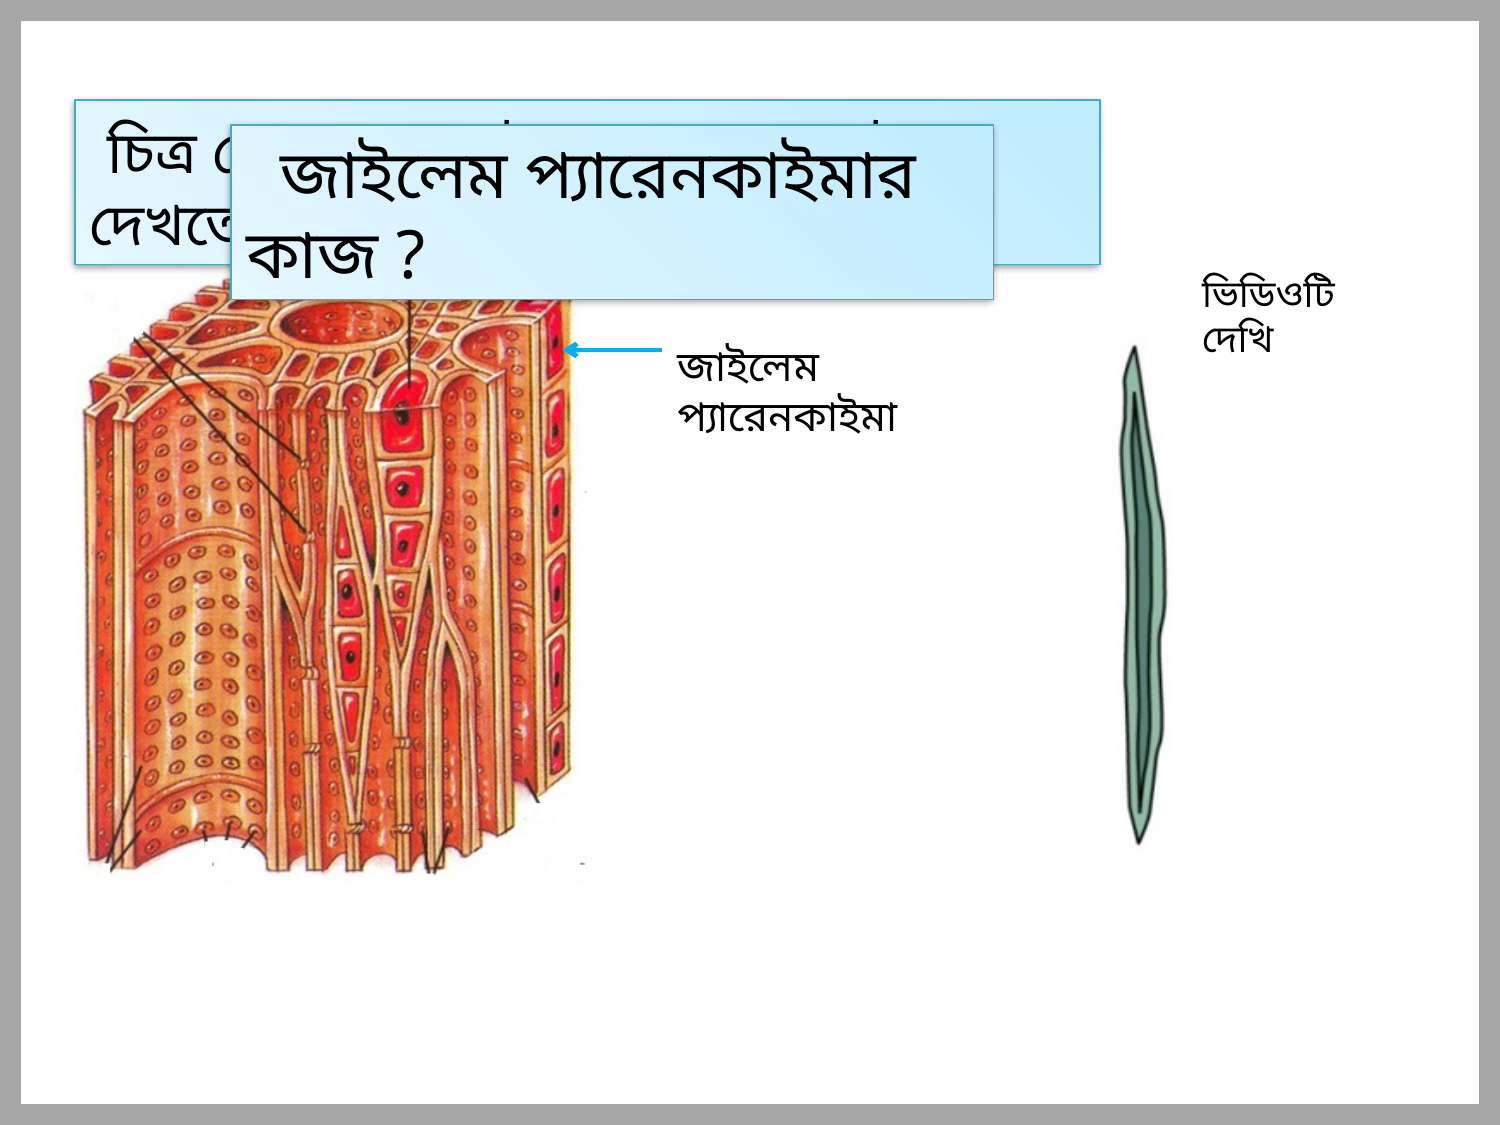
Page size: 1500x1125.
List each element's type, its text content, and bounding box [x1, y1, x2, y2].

text_box জাইলেম প্যারেনকাইমা [660, 330, 1039, 449]
text_box চিত্র দেখে বল জাইলেম প্যারেনকাইমা দেখতে কেমন ? [74, 99, 1101, 265]
picture [74, 262, 587, 884]
text_box ভিডিওটি দেখি [1187, 262, 1400, 368]
text_box জাইলেম প্যারেনকাইমার কাজ ? [230, 124, 994, 300]
picture [1099, 312, 1212, 863]
